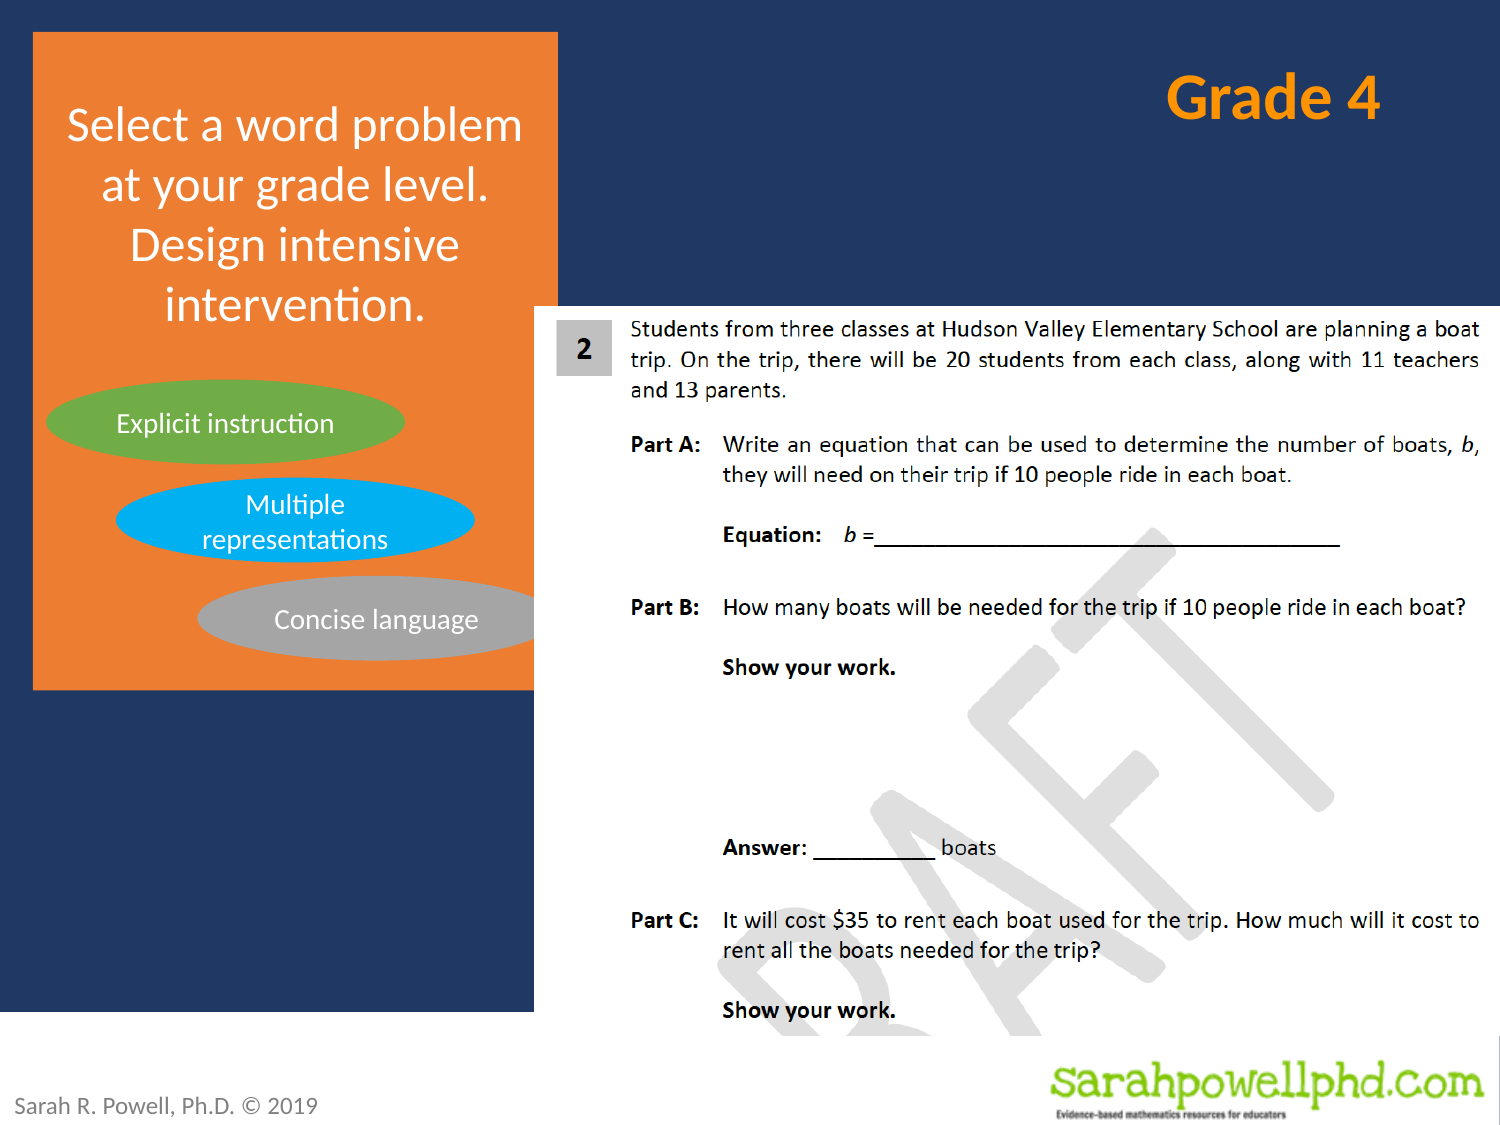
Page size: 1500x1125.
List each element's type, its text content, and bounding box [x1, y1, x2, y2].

text_box Concise language [196, 574, 534, 662]
picture [1032, 1051, 1499, 1125]
text_box Multiple representations [114, 476, 476, 564]
picture [534, 306, 1500, 1036]
title Grade 4 [1151, 37, 1463, 158]
text_box Select a word problem at your grade level. Design intensive intervention. [32, 31, 559, 692]
text_box Explicit instruction [45, 378, 407, 466]
